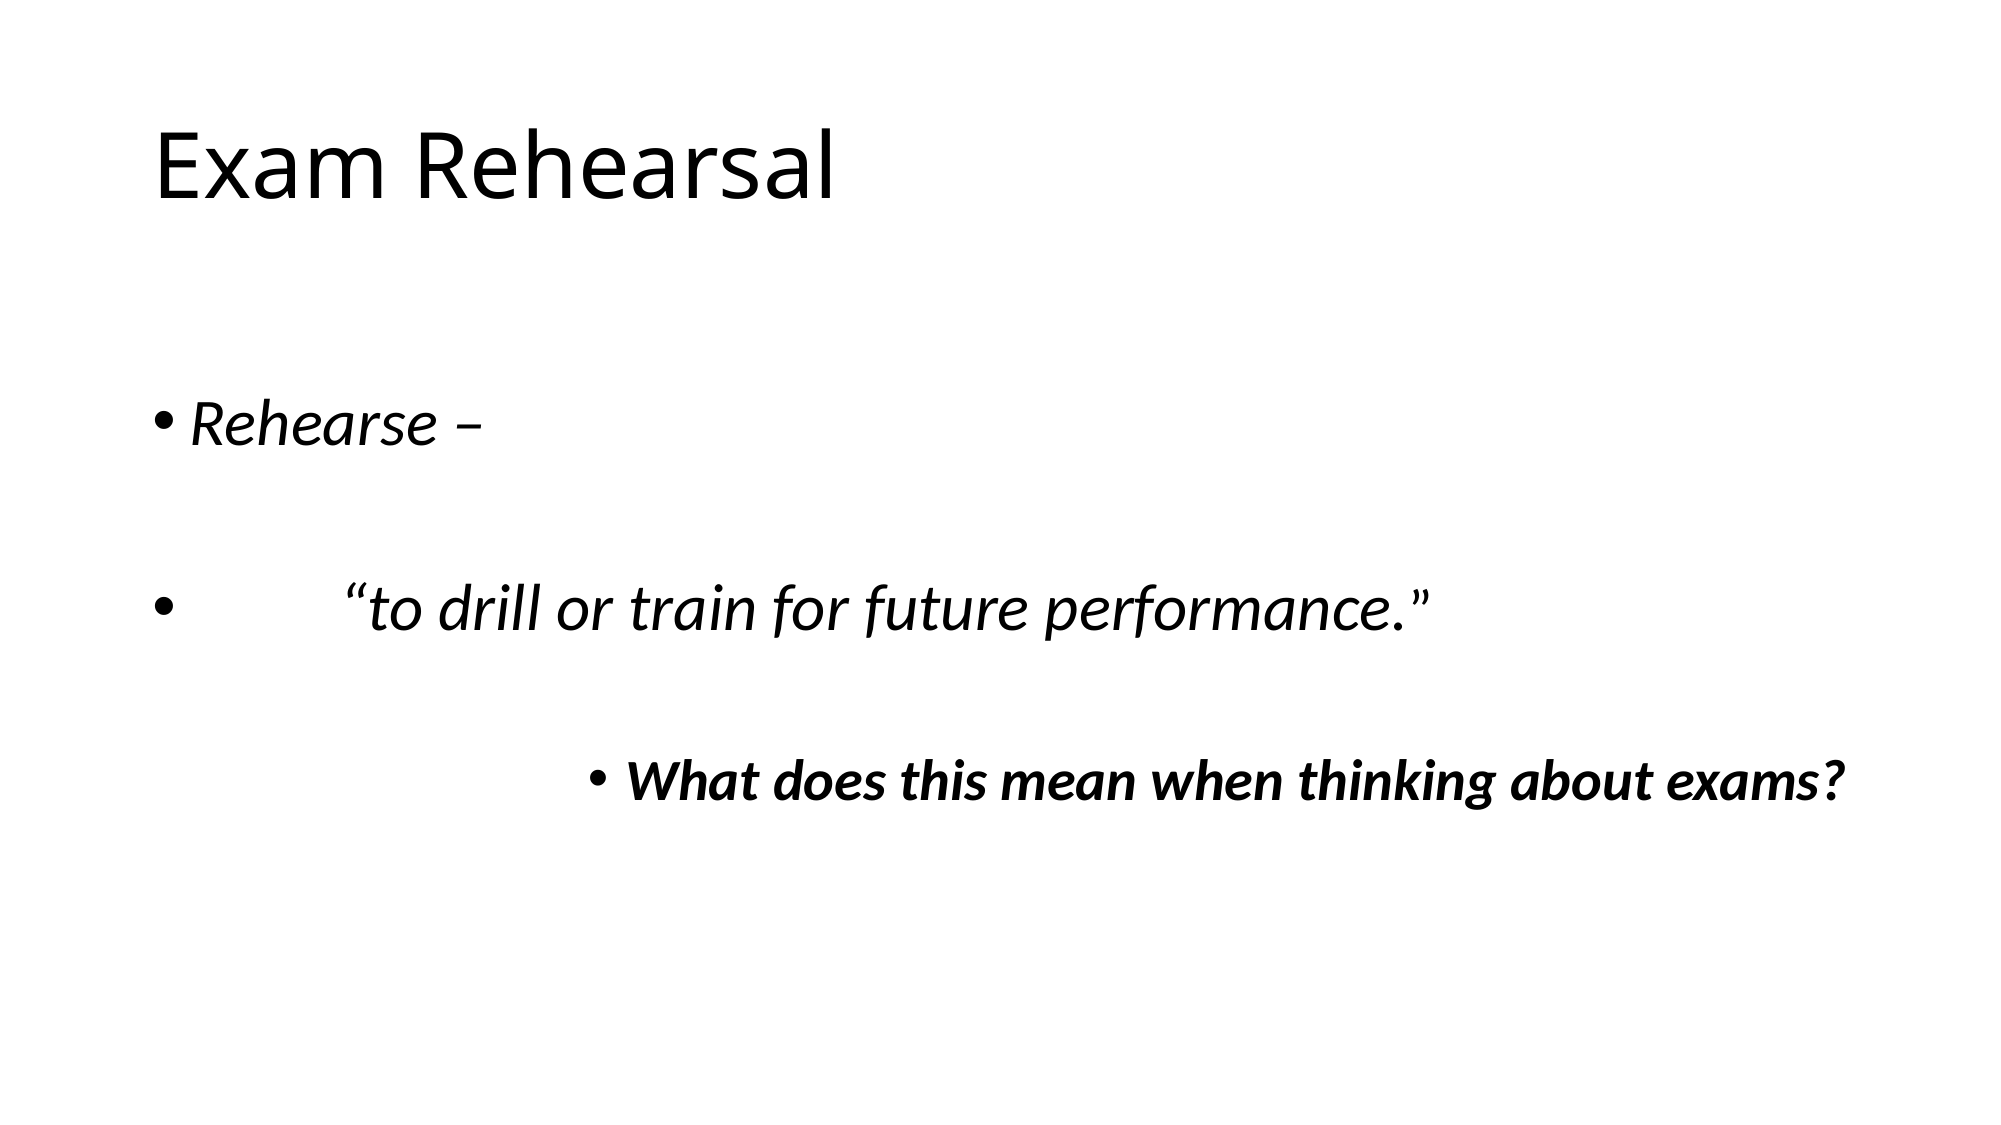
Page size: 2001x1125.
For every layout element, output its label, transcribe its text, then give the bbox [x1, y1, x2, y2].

list Rehearse – “to drill or train for future performance.” What does this mean when thinking about exams? [137, 299, 1863, 1014]
title Exam Rehearsal [137, 59, 1863, 278]
